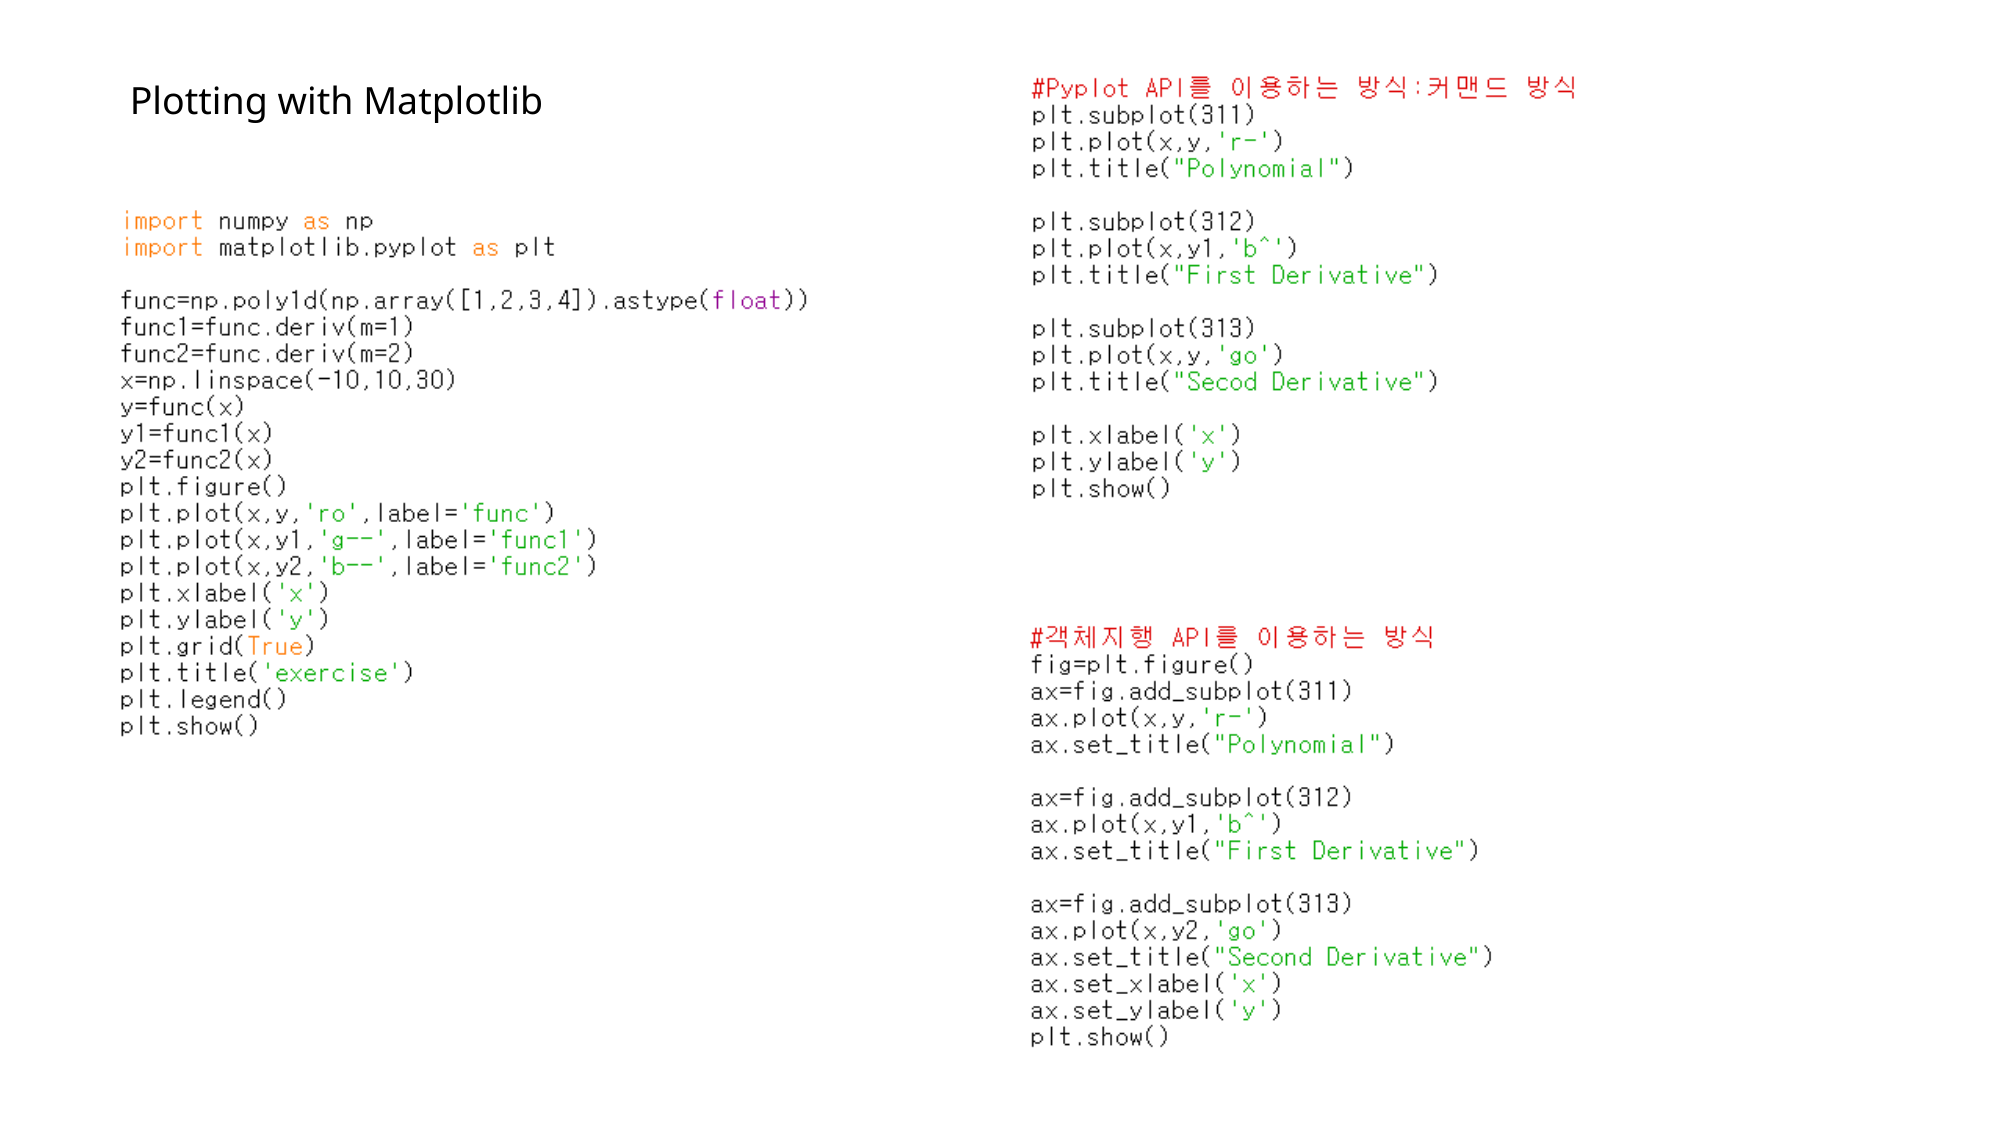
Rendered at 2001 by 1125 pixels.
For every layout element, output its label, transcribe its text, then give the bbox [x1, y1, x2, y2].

text_box Plotting with Matplotlib [114, 69, 1026, 130]
picture [1026, 614, 1513, 1055]
picture [114, 209, 836, 752]
picture [1026, 69, 1621, 513]
